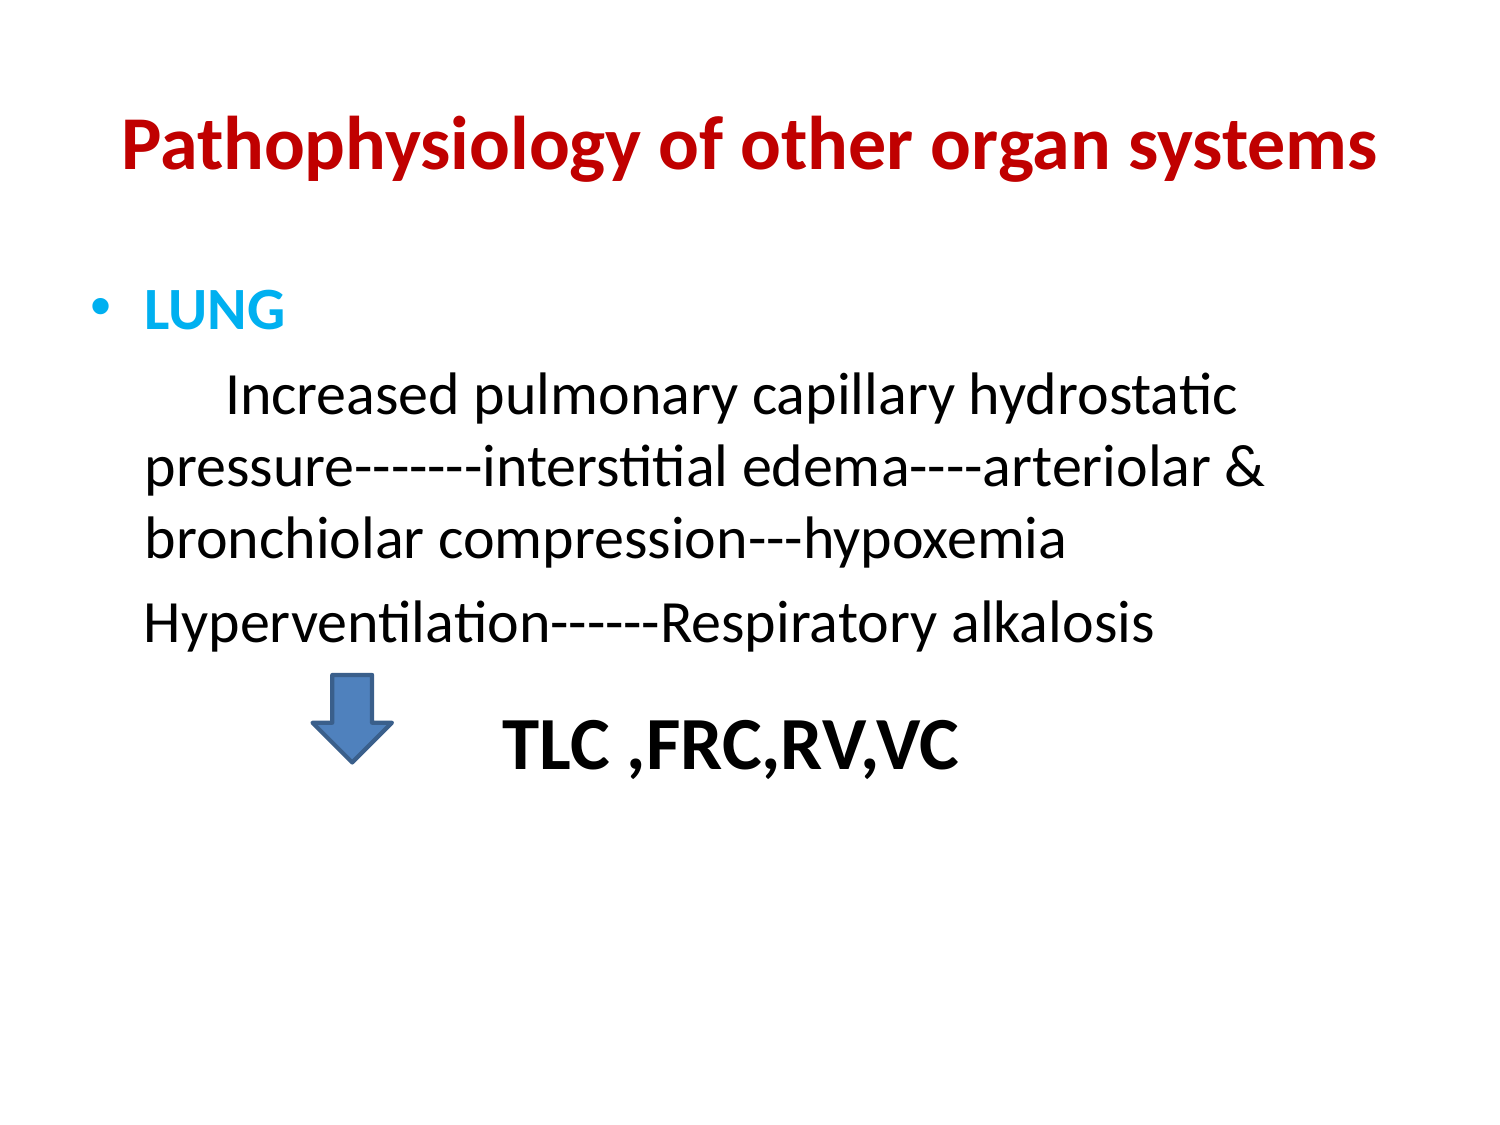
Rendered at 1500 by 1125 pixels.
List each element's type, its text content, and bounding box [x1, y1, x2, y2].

text_box [310, 672, 394, 765]
text_box TLC ,FRC,RV,VC [487, 687, 1500, 793]
title Pathophysiology of other organ systems [75, 45, 1425, 233]
list LUNG Increased pulmonary capillary hydrostatic pressure-------interstitial edema----arteriolar & bronchiolar compression---hypoxemia Hyperventilation------Respiratory alkalosis [75, 262, 1425, 1005]
